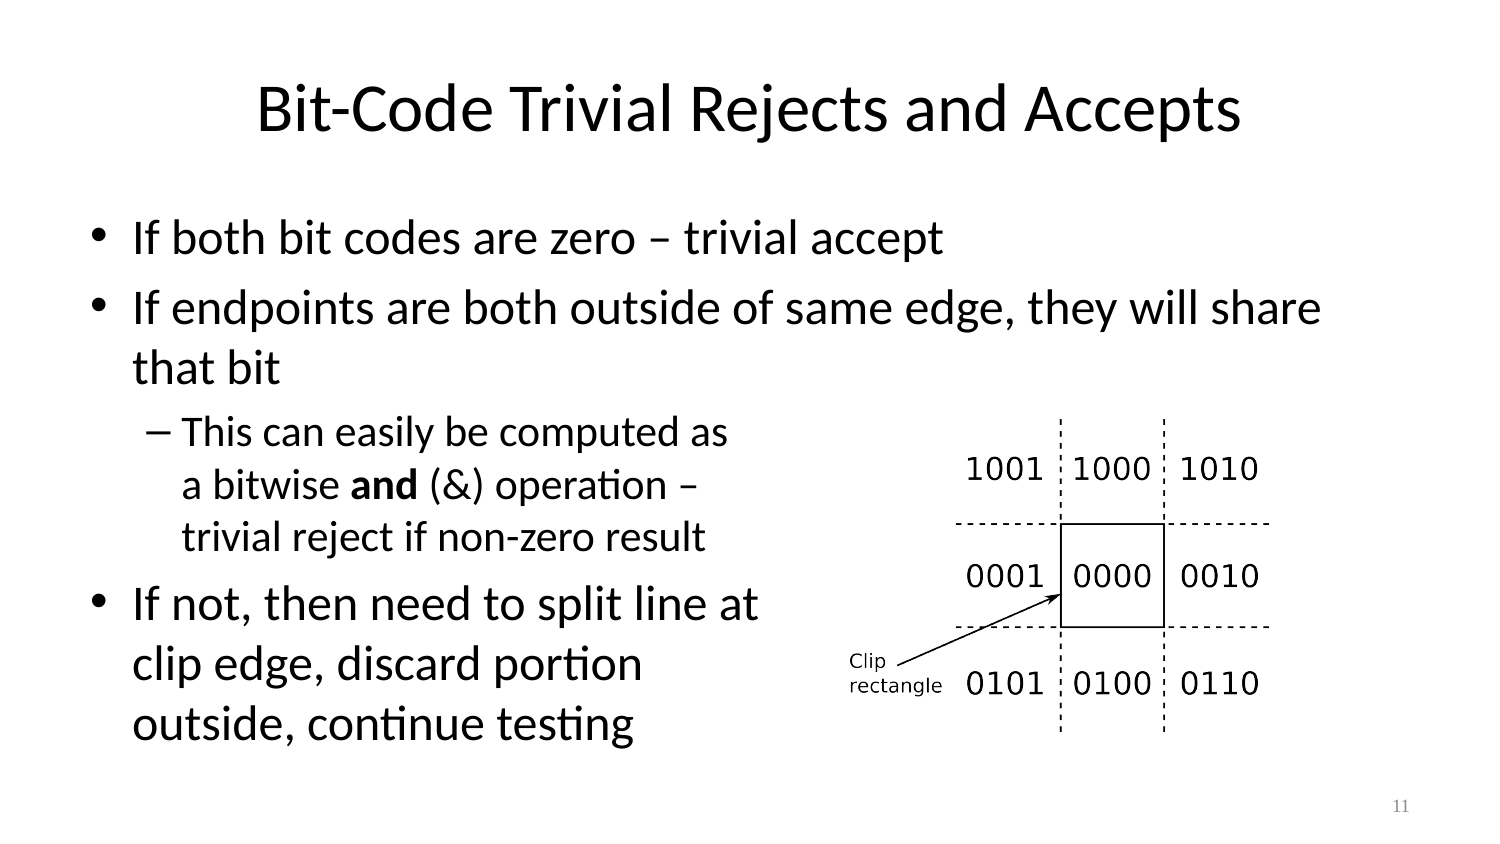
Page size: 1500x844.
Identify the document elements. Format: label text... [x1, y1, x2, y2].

list If both bit codes are zero – trivial accept If endpoints are both outside of same edge, they will share that bit This can easily be computed as a bitwise and (&) operation – trivial reject if non-zero result If not, then need to split line at clip edge, discard portion outside, continue testing [75, 196, 1425, 754]
slide_number 11 [1074, 782, 1425, 827]
picture [850, 415, 1272, 735]
title Bit-Code Trivial Rejects and Accepts [75, 33, 1425, 175]
